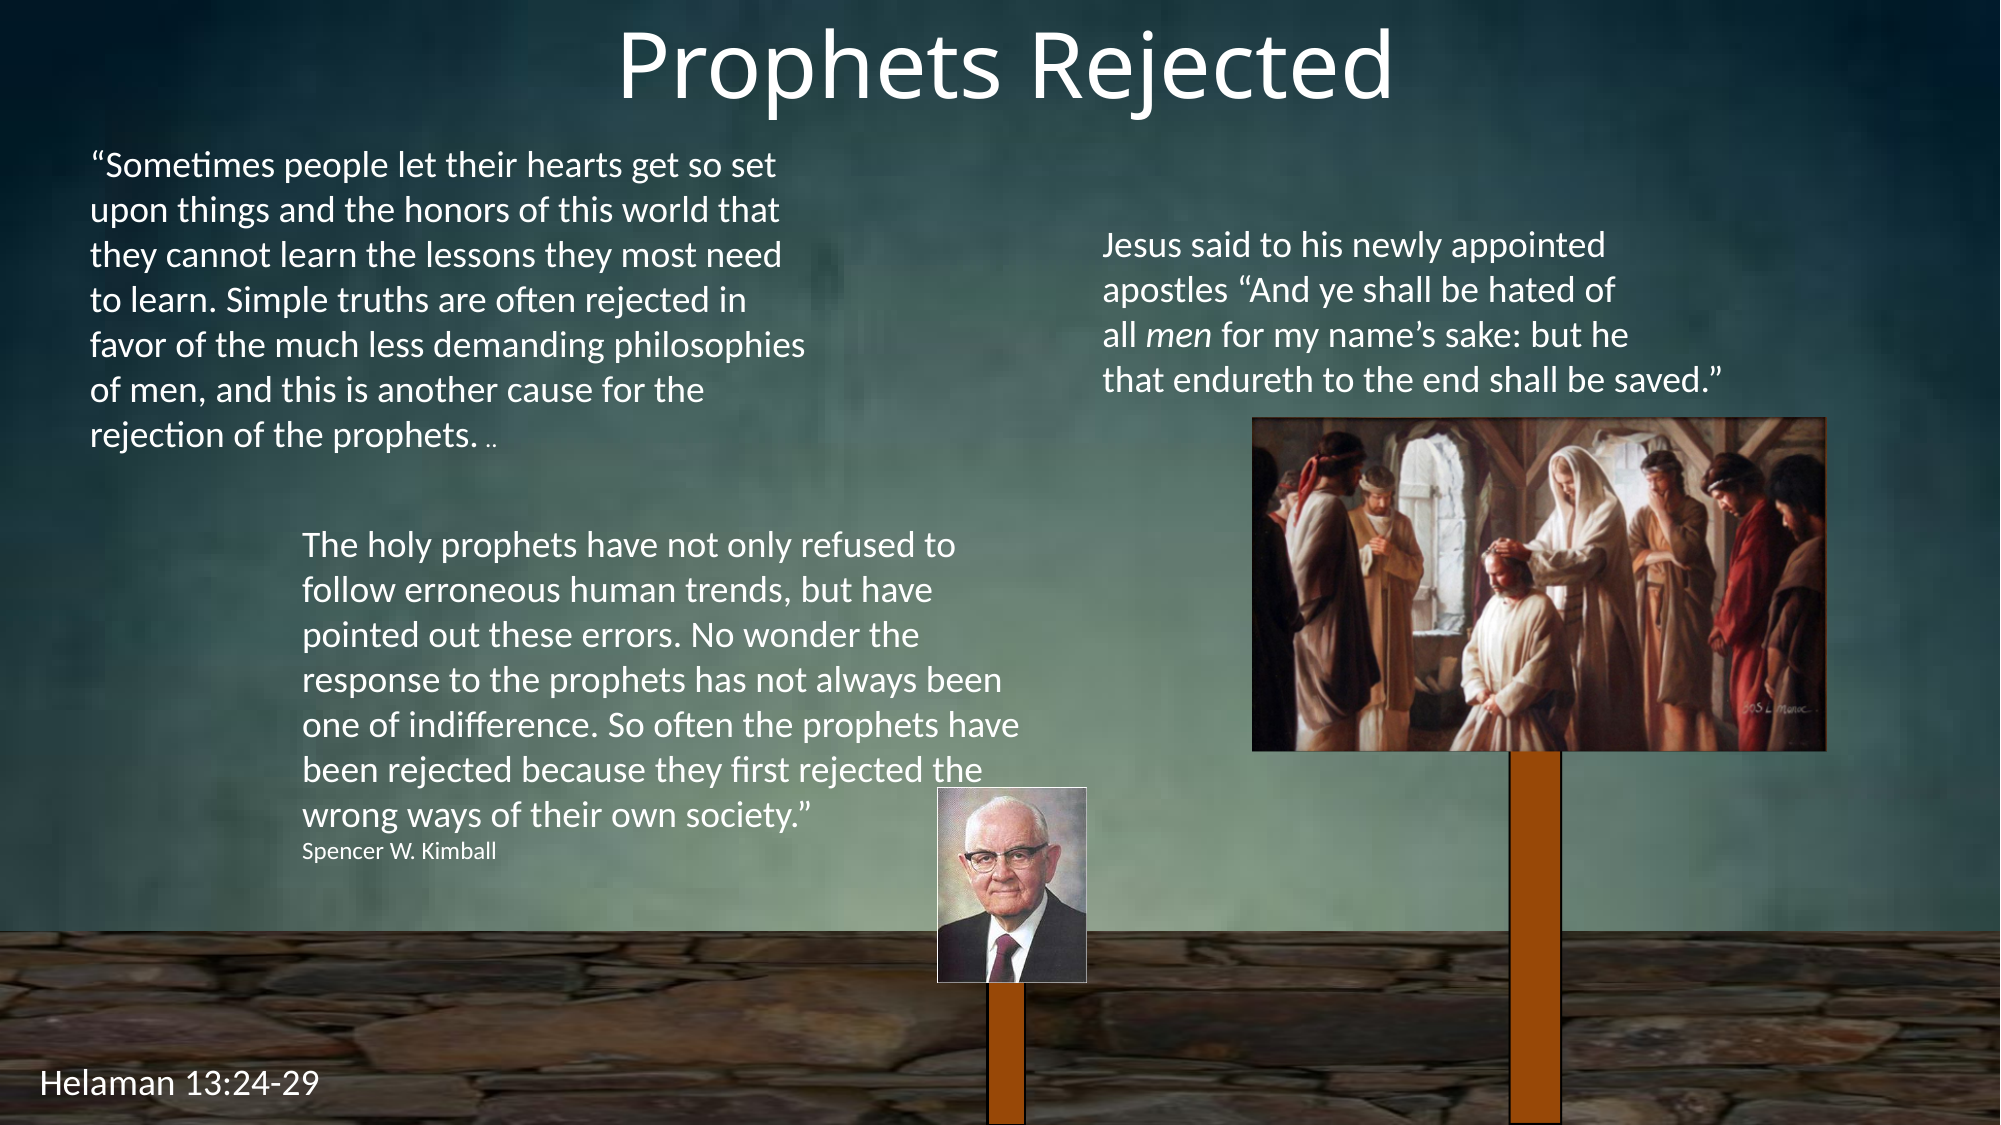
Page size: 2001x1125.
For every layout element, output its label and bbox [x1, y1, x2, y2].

picture [1252, 417, 1827, 1125]
text_box [0, 0, 2000, 1125]
text_box [937, 787, 1087, 1125]
